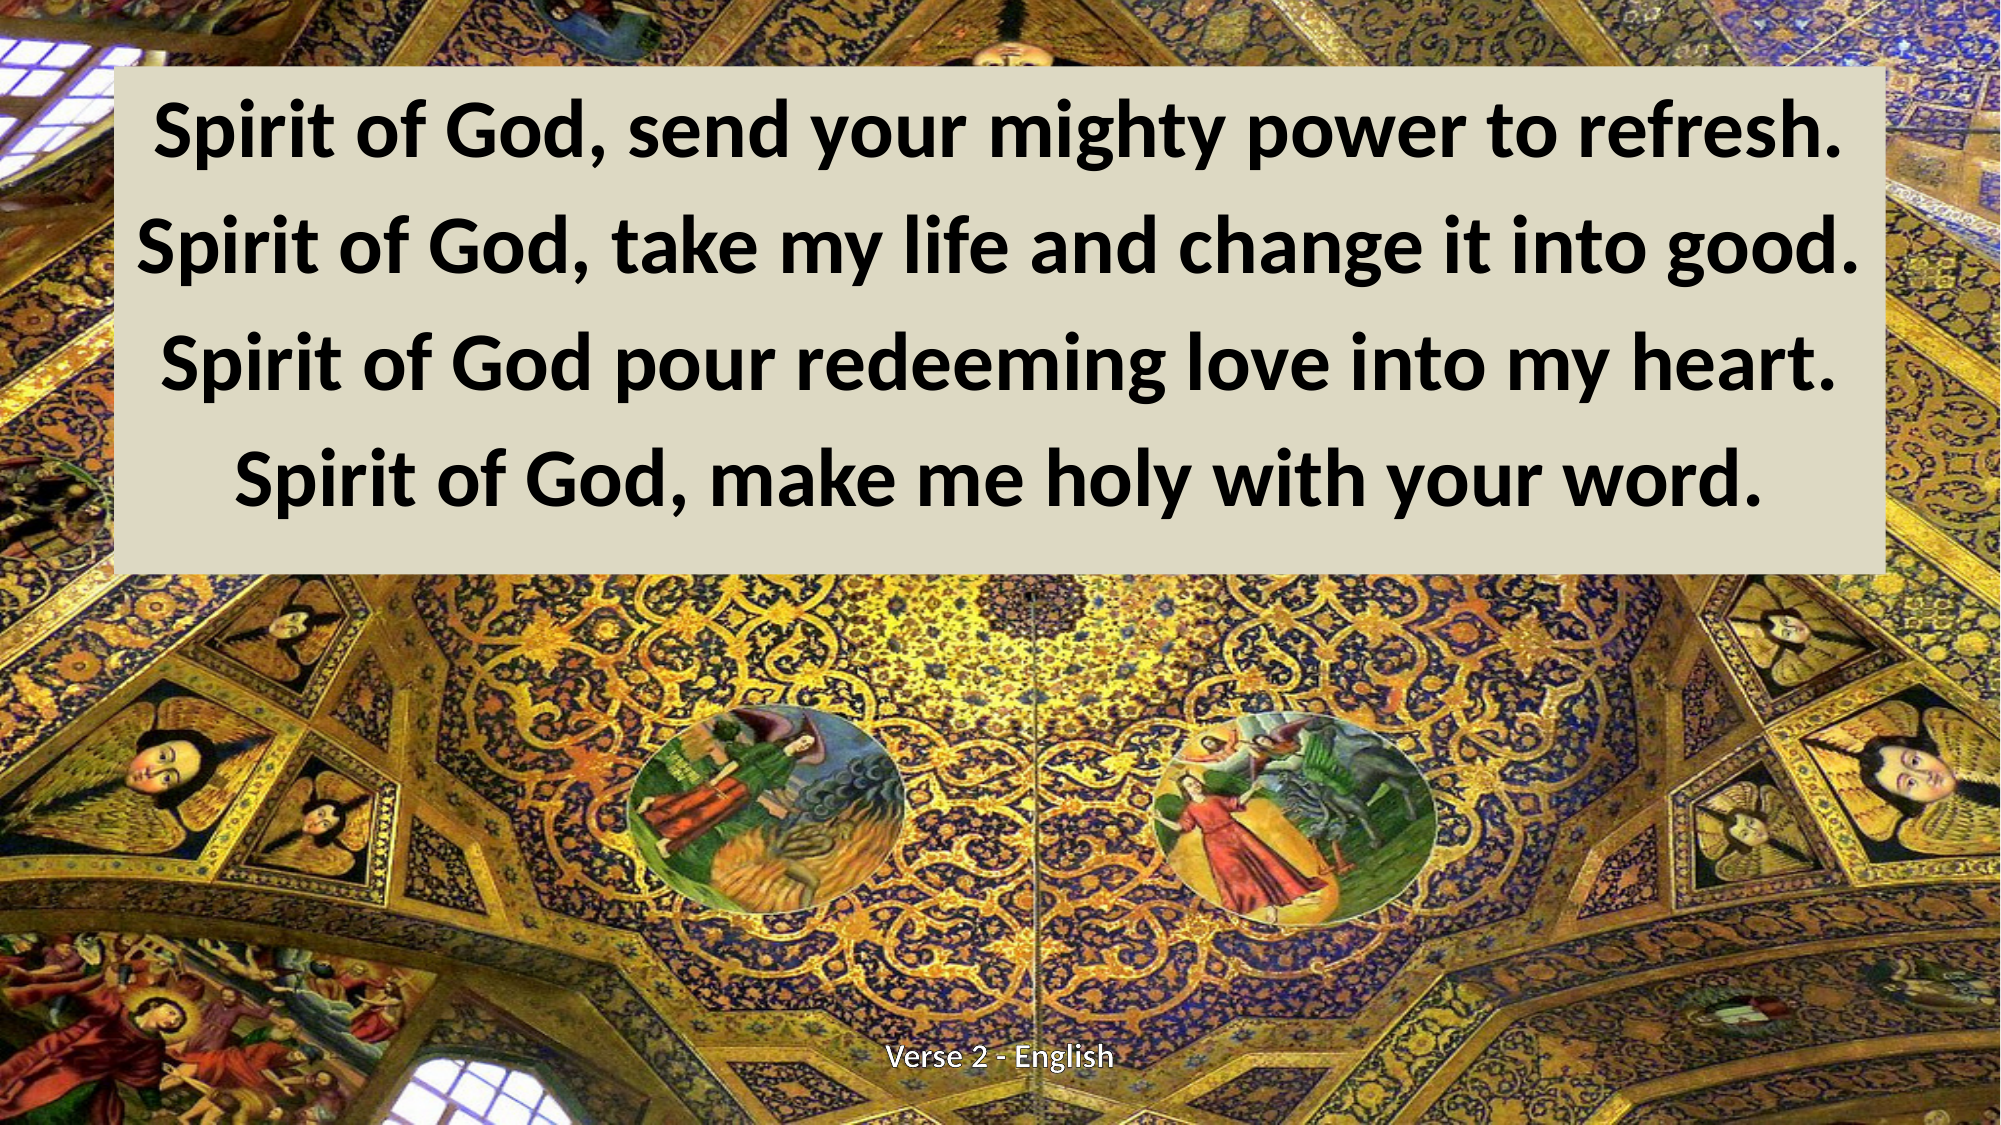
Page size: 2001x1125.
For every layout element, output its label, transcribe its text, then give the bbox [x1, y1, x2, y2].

list Spirit of God, send your mighty power to refresh. Spirit of God, take my life and change it into good. Spirit of God pour redeeming love into my heart. Spirit of God, make me holy with your word. [114, 66, 1886, 575]
picture [0, 0, 2001, 1125]
title Verse 2 - English [99, 1025, 1900, 1083]
